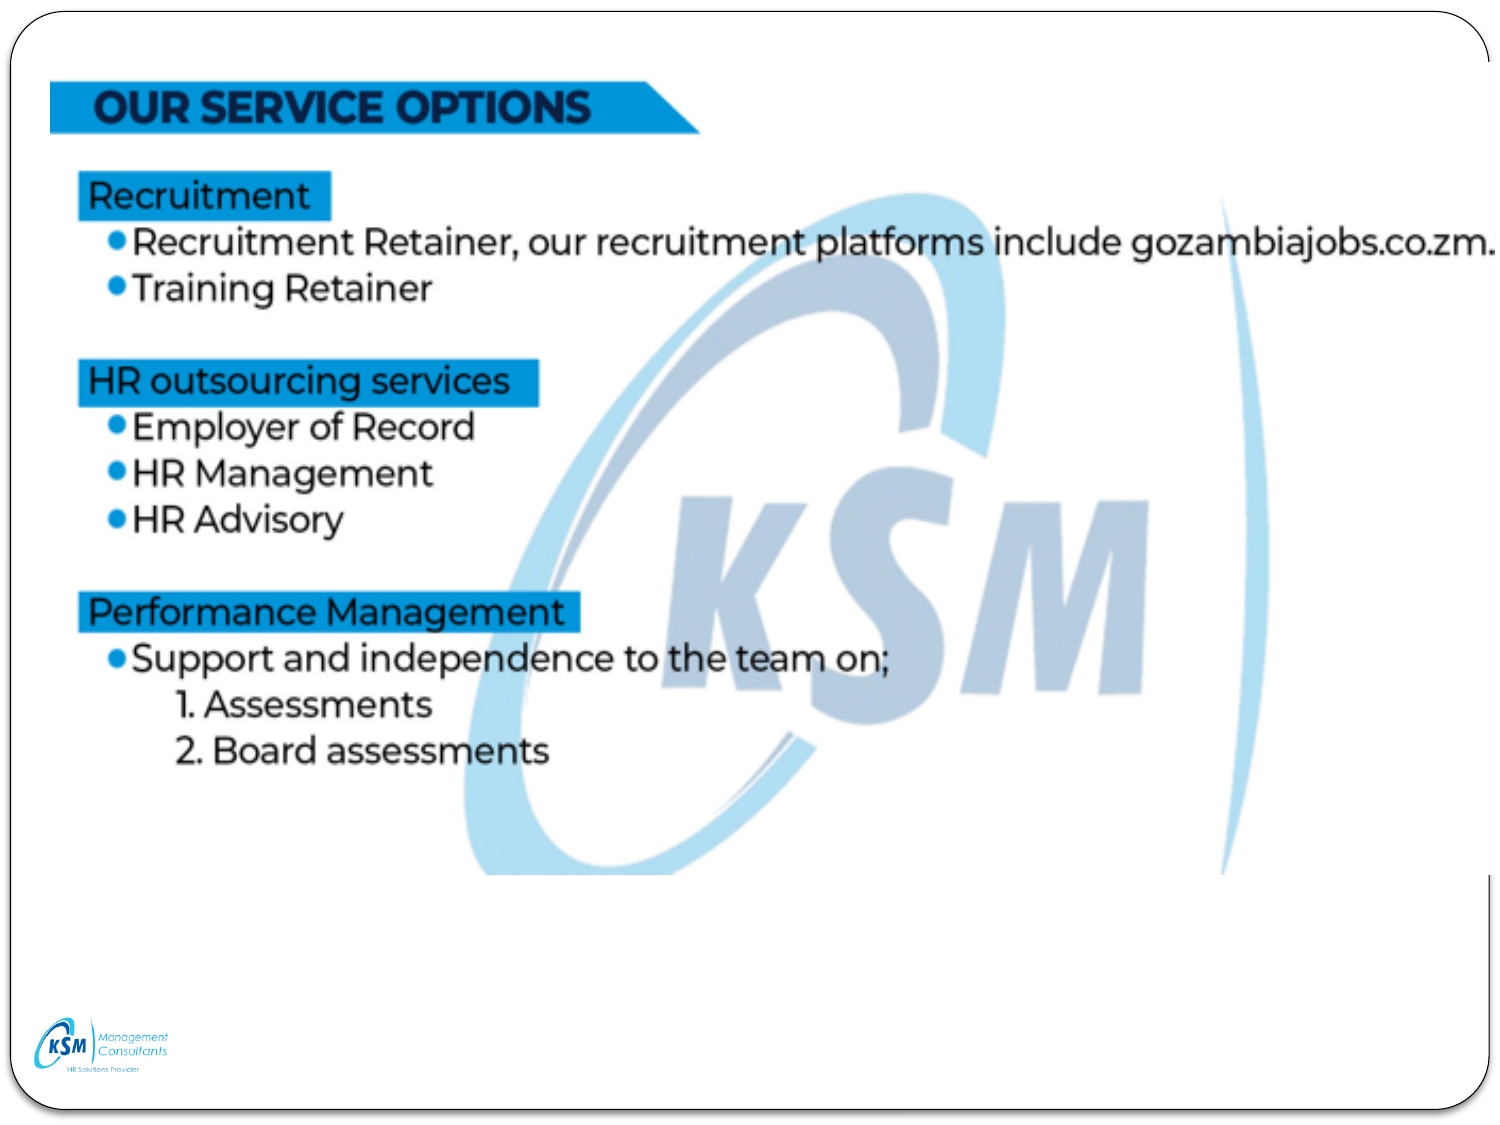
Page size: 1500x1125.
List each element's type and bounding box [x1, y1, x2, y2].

list [49, 62, 1495, 876]
picture [24, 1012, 175, 1083]
